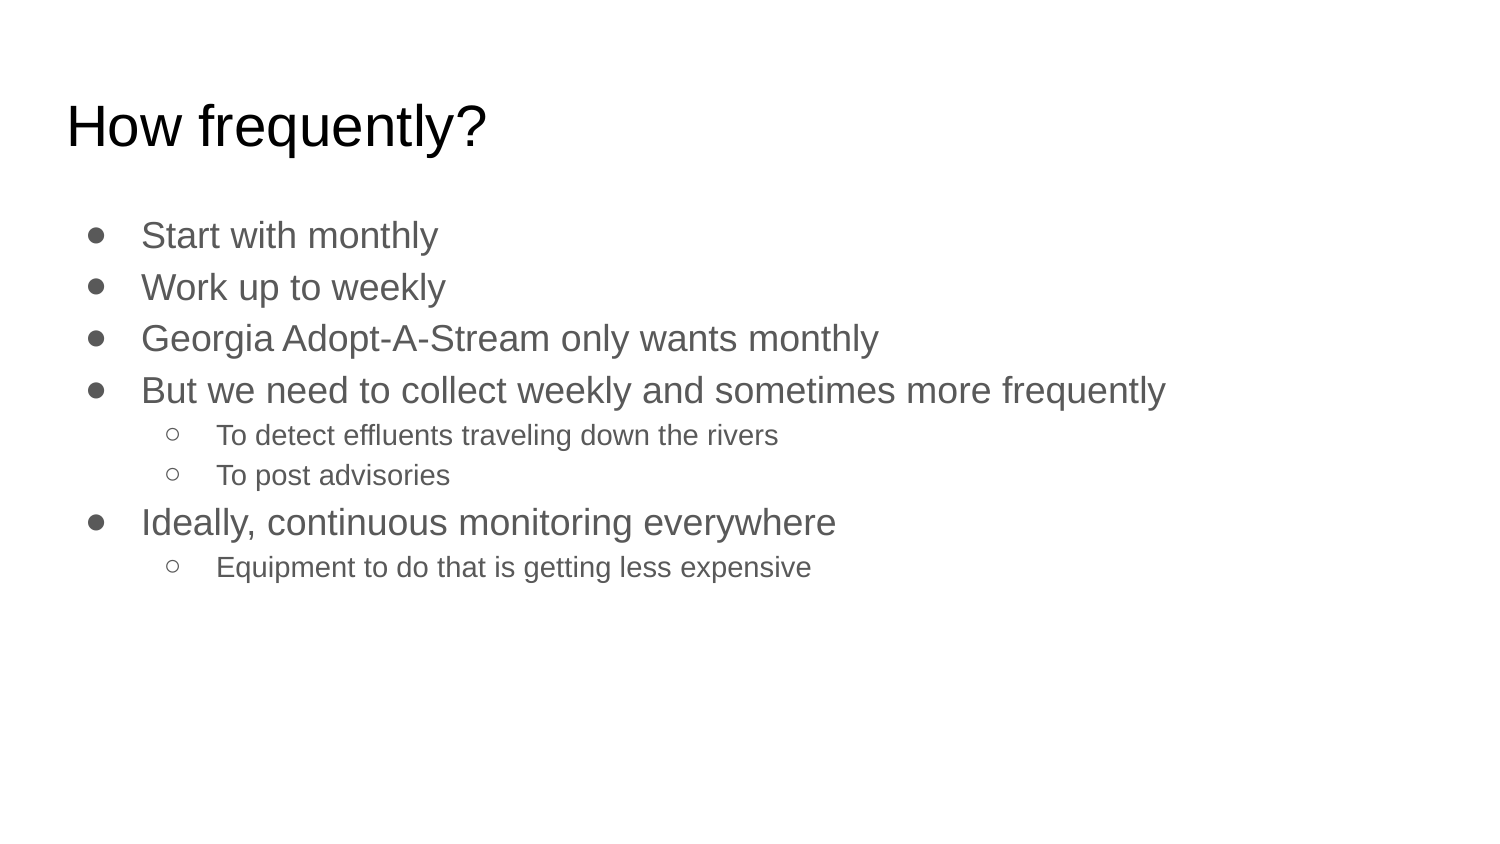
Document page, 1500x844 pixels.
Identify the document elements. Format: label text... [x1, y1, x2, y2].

title How frequently? [51, 72, 1449, 167]
list Start with monthly Work up to weekly Georgia Adopt-A-Stream only wants monthly But we need to collect weekly and sometimes more frequently To detect effluents traveling down the rivers To post advisories Ideally, continuous monitoring everywhere Equipment to do that is getting less expensive [51, 189, 1449, 750]
